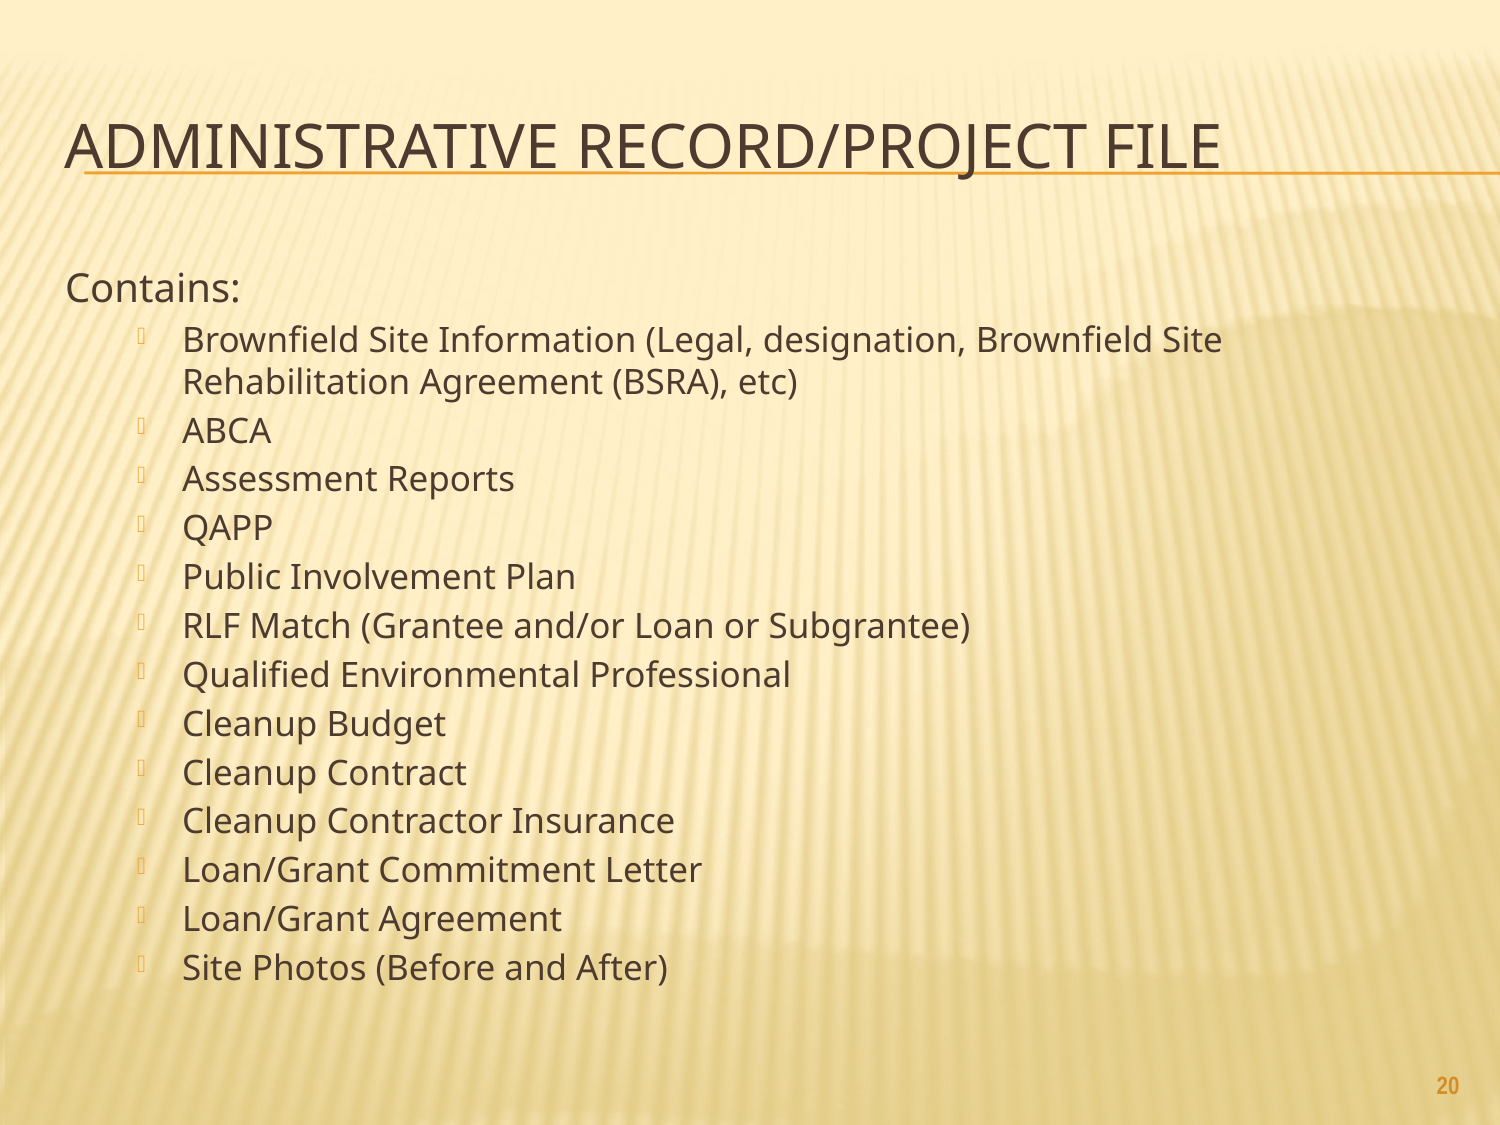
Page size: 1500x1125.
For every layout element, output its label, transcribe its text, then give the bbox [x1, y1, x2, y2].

title Administrative Record/Project File [50, 75, 1475, 213]
slide_number 20 [1350, 1061, 1475, 1103]
list Contains: Brownfield Site Information (Legal, designation, Brownfield Site Rehabilitation Agreement (BSRA), etc) ABCA Assessment Reports QAPP Public Involvement Plan RLF Match (Grantee and/or Loan or Subgrantee) Qualified Environmental Professional Cleanup Budget Cleanup Contract Cleanup Contractor Insurance Loan/Grant Commitment Letter Loan/Grant Agreement Site Photos (Before and After) [49, 254, 1476, 998]
